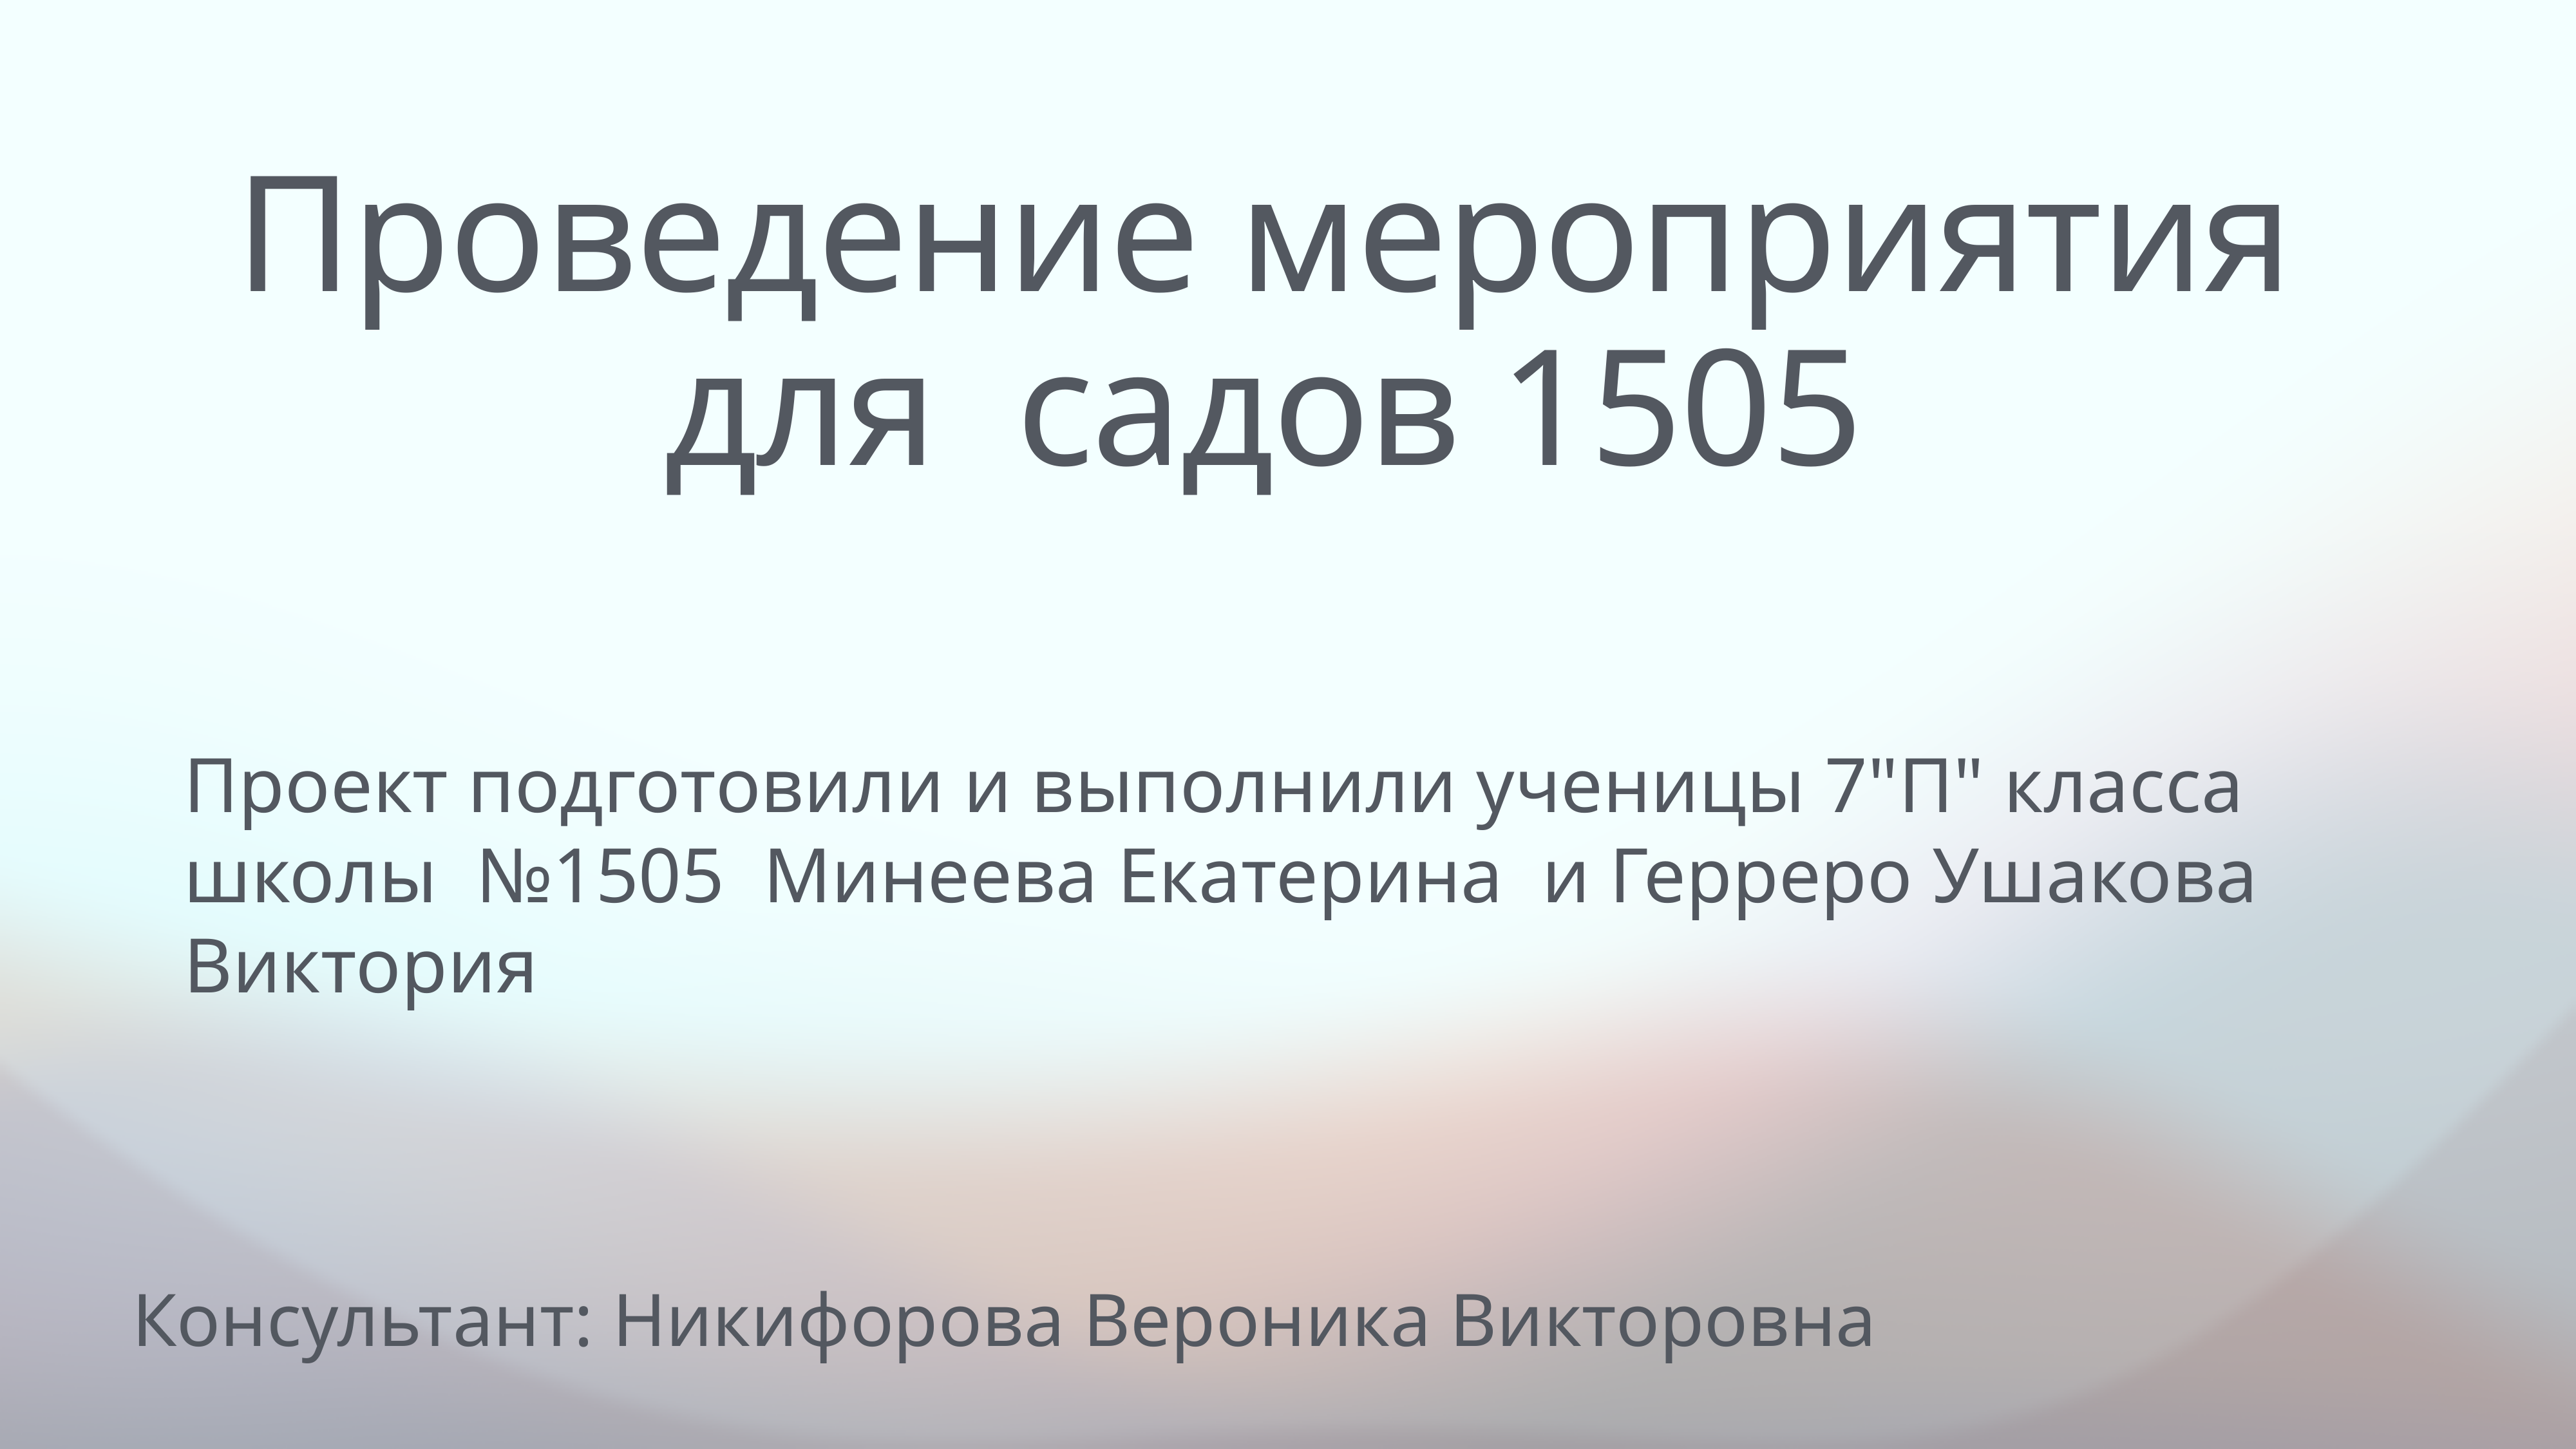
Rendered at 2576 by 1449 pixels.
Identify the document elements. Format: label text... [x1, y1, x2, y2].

subtitle Проект подготовили и выполнили ученицы 7"П" класса школы №1505 Минеева Екатерина и Герреро Ушакова Виктория [178, 732, 2398, 956]
list Консультант: Никифорова Вероника Викторовна [127, 1045, 2449, 1367]
picture [0, 0, 2576, 1449]
title Проведение мероприятия для садов 1505 [102, 37, 2425, 506]
